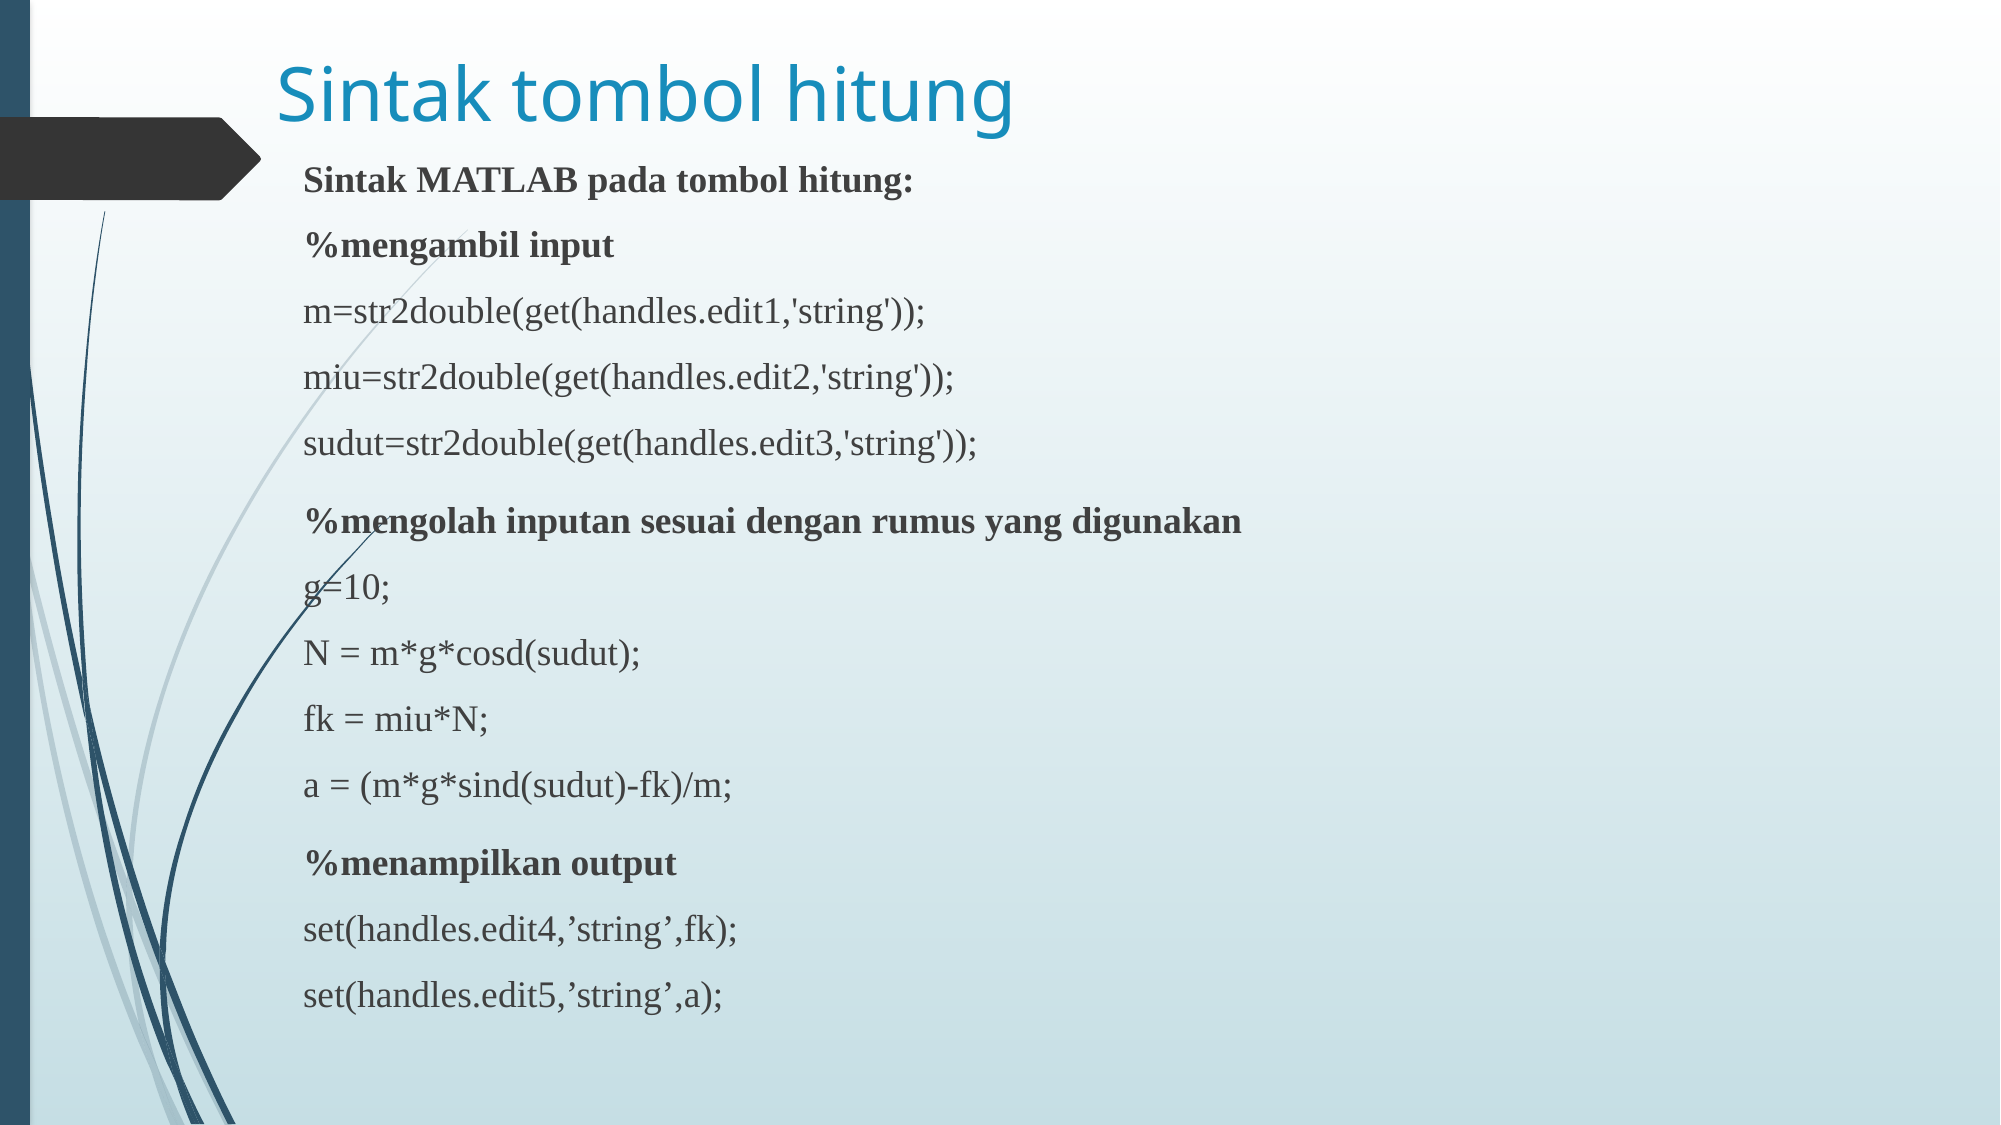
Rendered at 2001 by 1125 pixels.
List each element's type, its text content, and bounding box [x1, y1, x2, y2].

list Sintak MATLAB pada tombol hitung: %mengambil input m=str2double(get(handles.edit1,'string')); miu=str2double(get(handles.edit2,'string')); sudut=str2double(get(handles.edit3,'string')); %mengolah inputan sesuai dengan rumus yang digunakan g=10; N = m*g*cosd(sudut); fk = miu*N; a = (m*g*sind(sudut)-fk)/m; %menampilkan output set(handles.edit4,’string’,fk); set(handles.edit5,’string’,a); [288, 147, 1751, 767]
title Sintak tombol hitung [261, 39, 1724, 250]
